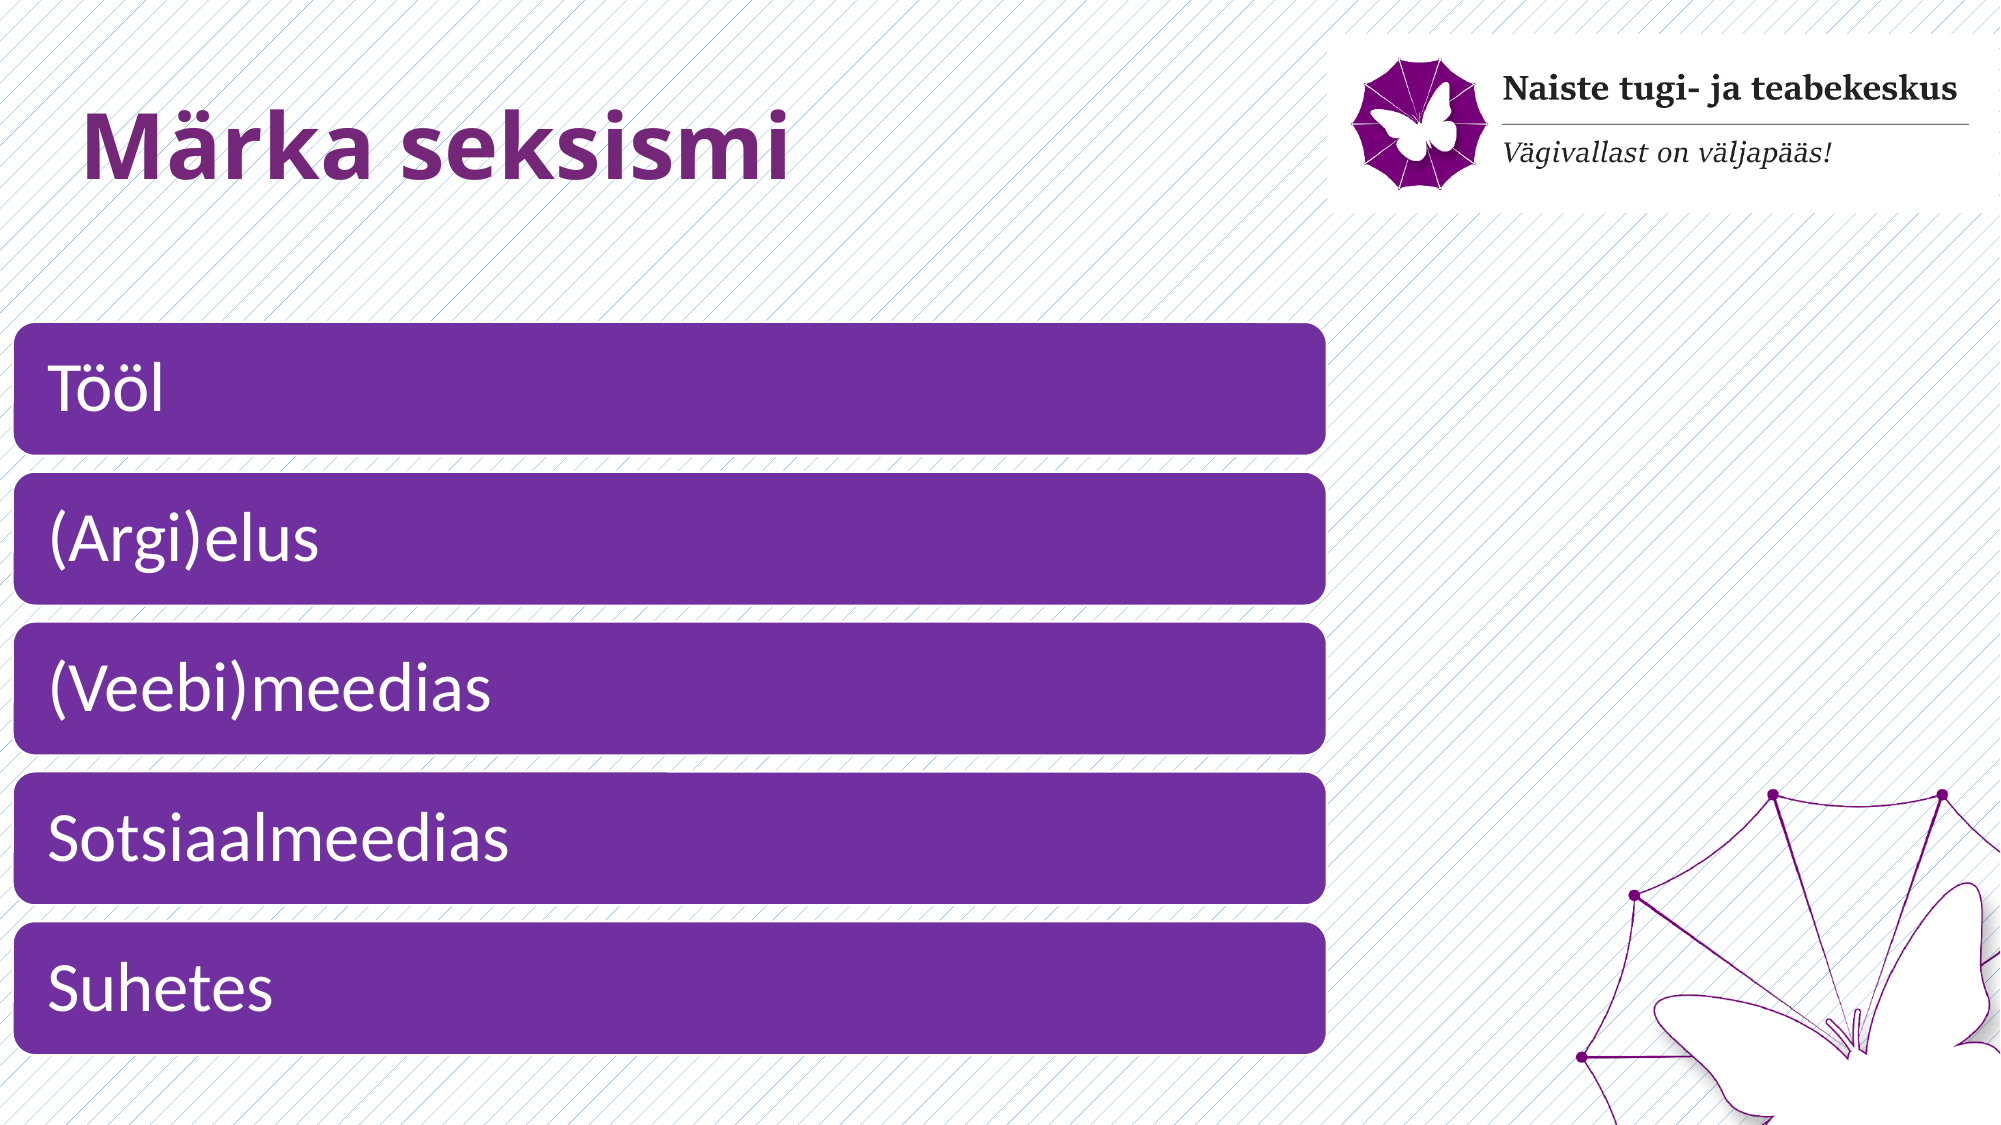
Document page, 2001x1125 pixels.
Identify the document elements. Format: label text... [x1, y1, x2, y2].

picture [1524, 755, 2001, 1125]
picture [1327, 34, 1999, 213]
title Märka seksismi [64, 34, 1294, 265]
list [12, 318, 1327, 1059]
